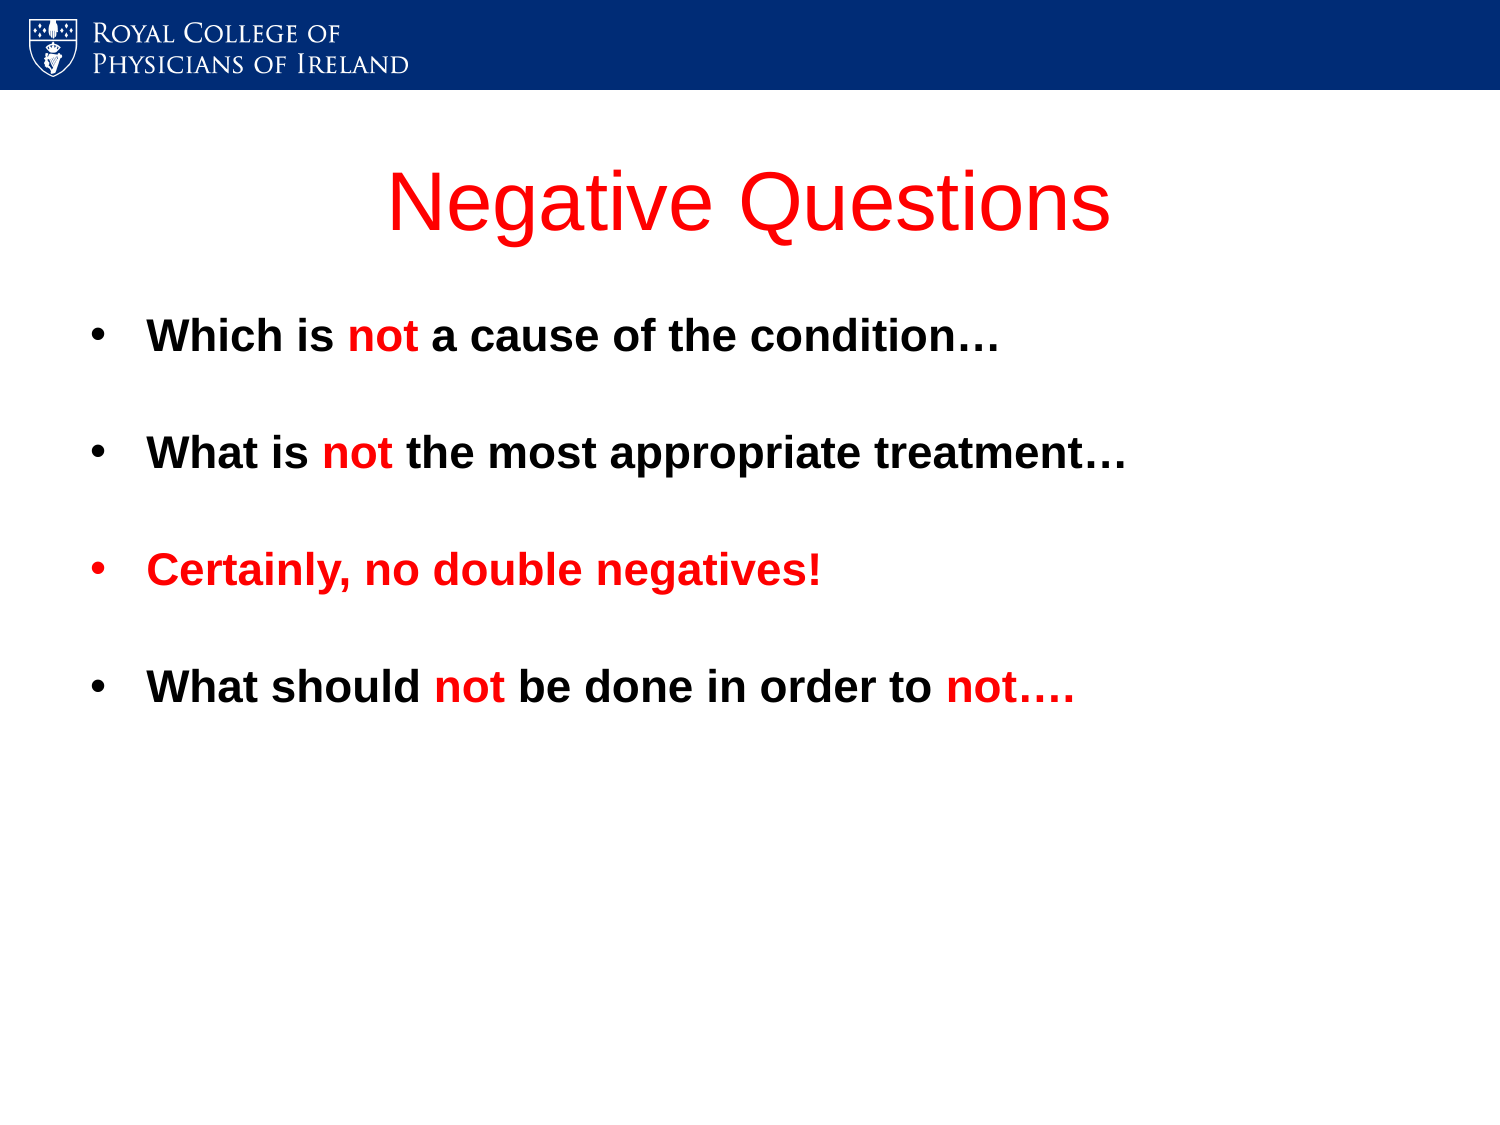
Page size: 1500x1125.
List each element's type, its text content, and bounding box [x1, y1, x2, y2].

picture [29, 19, 408, 77]
text_box Which is not a cause of the condition… What is not the most appropriate treatment… Certainly, no double negatives! What should not be done in order to not…. [74, 304, 1425, 1047]
title Negative Questions [75, 103, 1425, 291]
